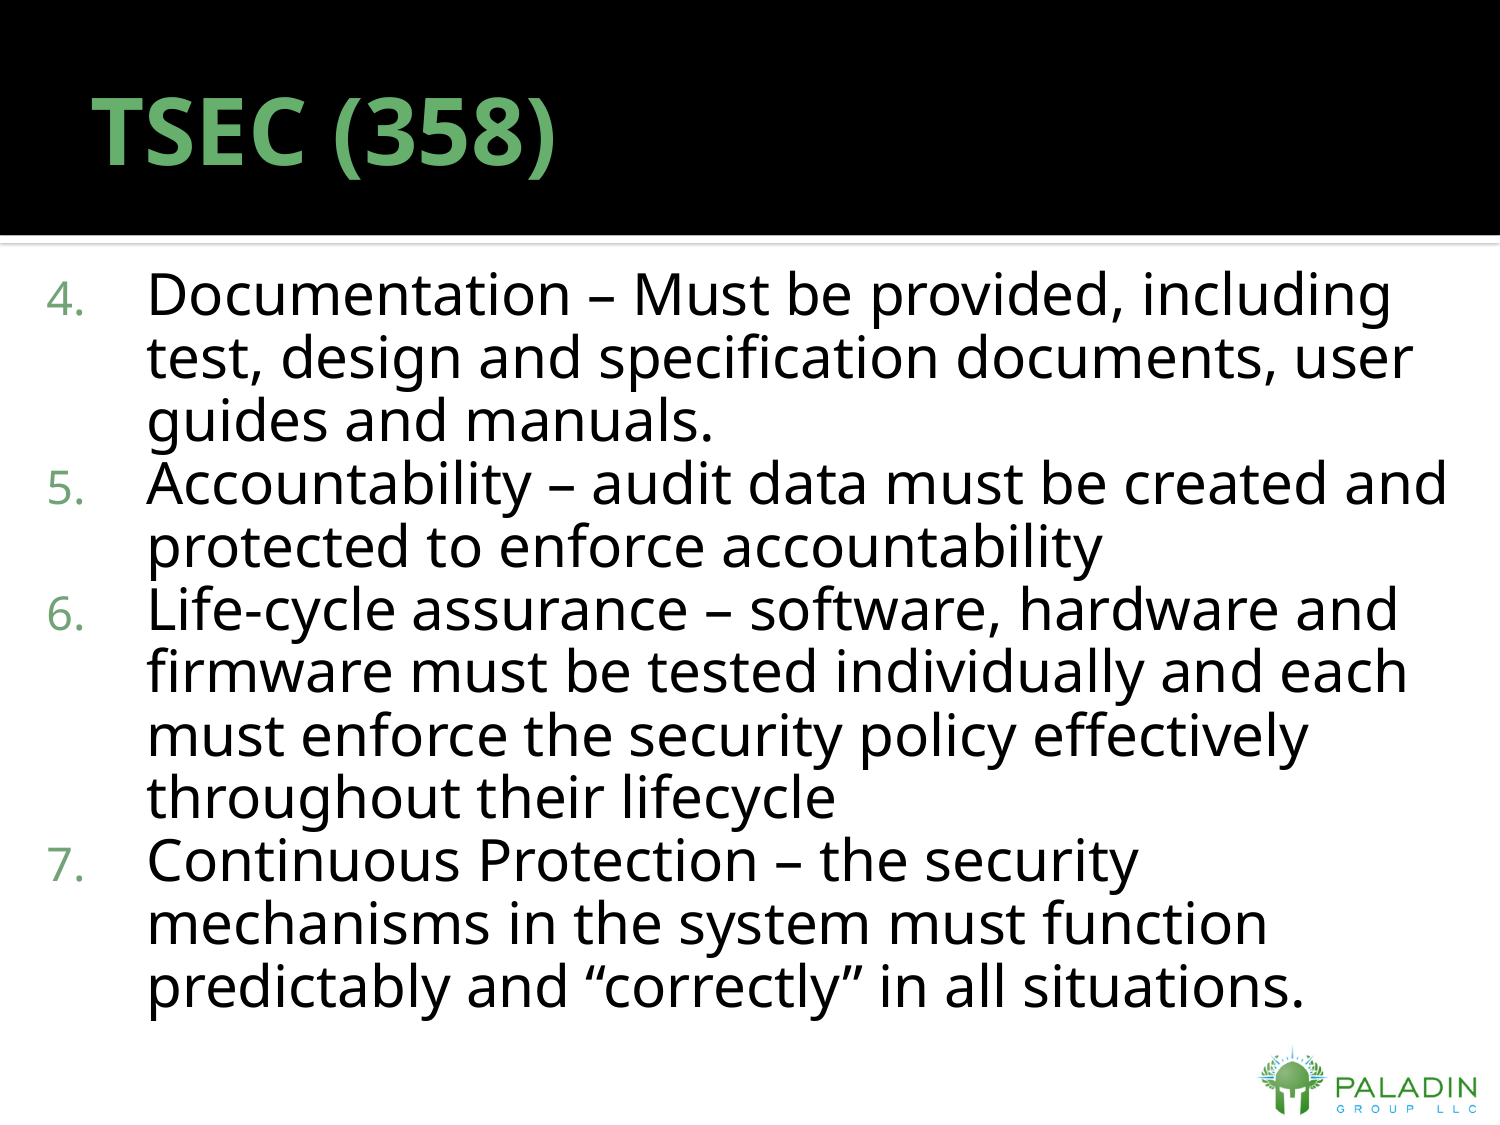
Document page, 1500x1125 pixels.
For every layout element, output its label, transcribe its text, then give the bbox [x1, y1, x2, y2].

title TSEC (358) [75, 25, 1425, 231]
picture [1250, 1040, 1487, 1125]
list Documentation – Must be provided, including test, design and specification documents, user guides and manuals. Accountability – audit data must be created and protected to enforce accountability Life-cycle assurance – software, hardware and firmware must be tested individually and each must enforce the security policy effectively throughout their lifecycle Continuous Protection – the security mechanisms in the system must function predictably and “correctly” in all situations. [37, 249, 1475, 1088]
